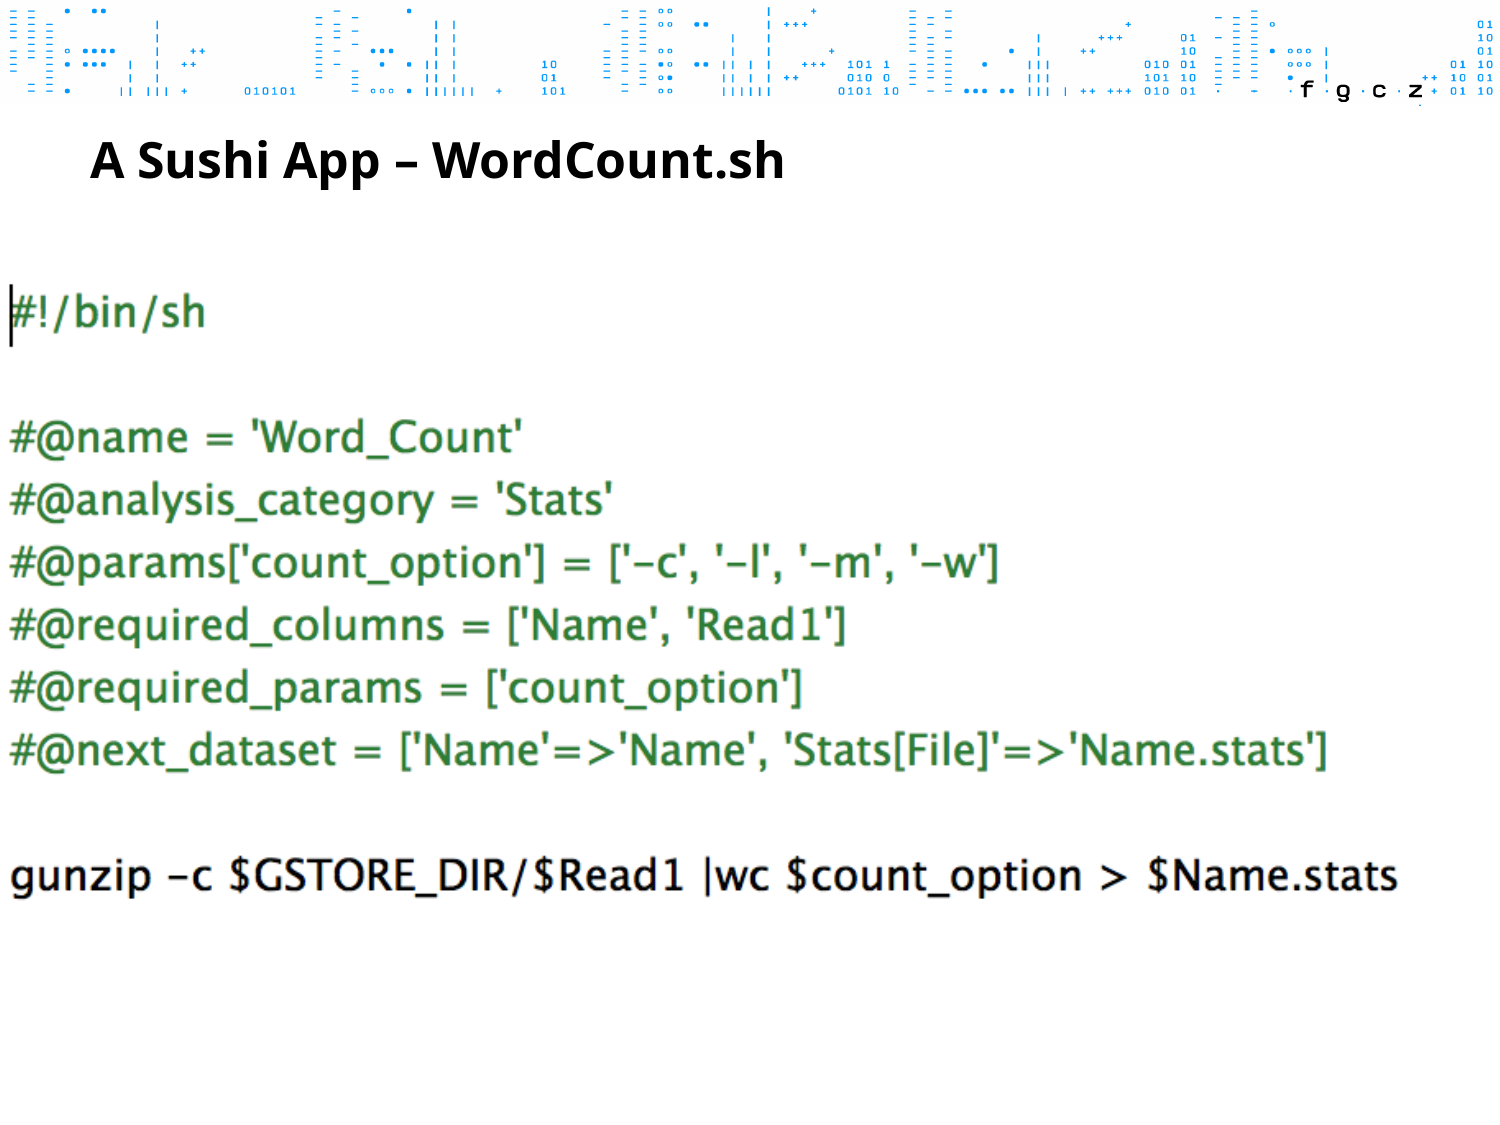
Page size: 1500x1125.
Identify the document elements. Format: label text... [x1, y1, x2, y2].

picture [0, 278, 1500, 983]
title A Sushi App – WordCount.sh [75, 121, 1425, 197]
picture [0, 0, 1500, 106]
